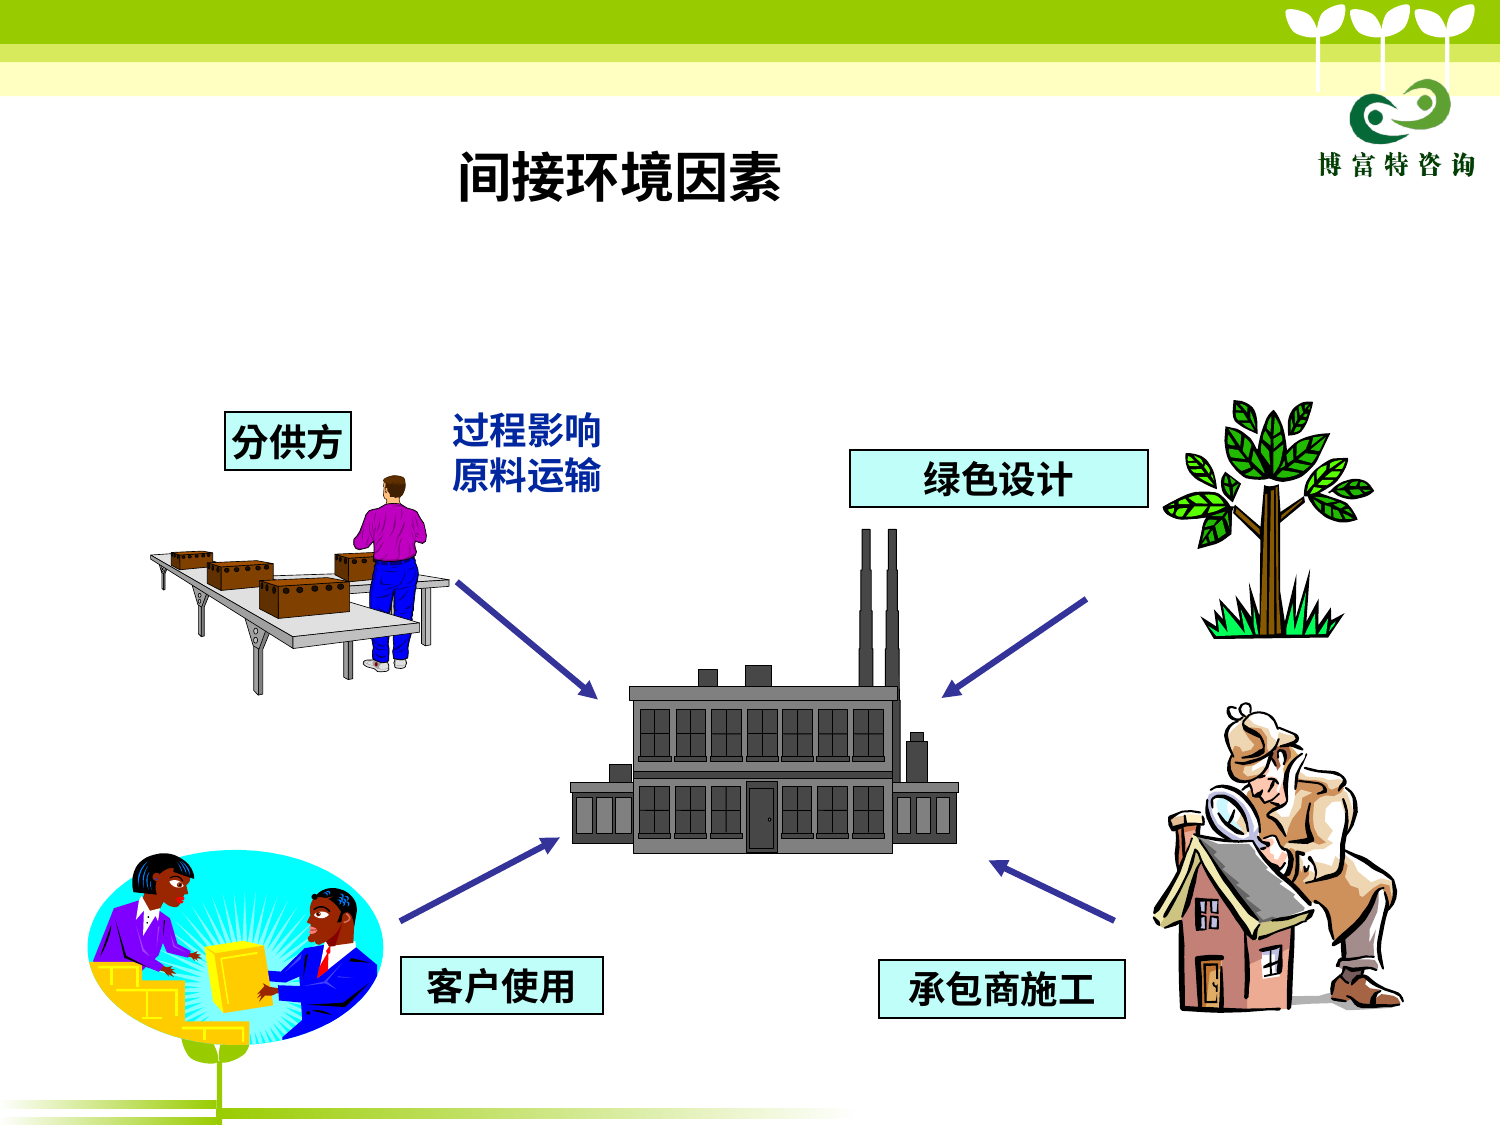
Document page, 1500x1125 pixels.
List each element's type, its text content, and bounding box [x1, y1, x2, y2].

text_box 客户使用 [400, 957, 603, 1015]
picture [87, 849, 384, 1046]
text_box 过程影响 原料运输 [437, 399, 655, 505]
text_box [988, 860, 1115, 921]
picture [1299, 78, 1500, 180]
text_box 承包商施工 [879, 960, 1125, 1018]
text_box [569, 527, 960, 855]
text_box 绿色设计 [849, 449, 1148, 508]
picture [1149, 699, 1405, 1016]
text_box 分供方 [224, 412, 351, 470]
picture [1162, 399, 1375, 640]
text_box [149, 474, 451, 696]
text_box 间接环境因素 [442, 136, 1083, 216]
text_box [399, 837, 560, 922]
